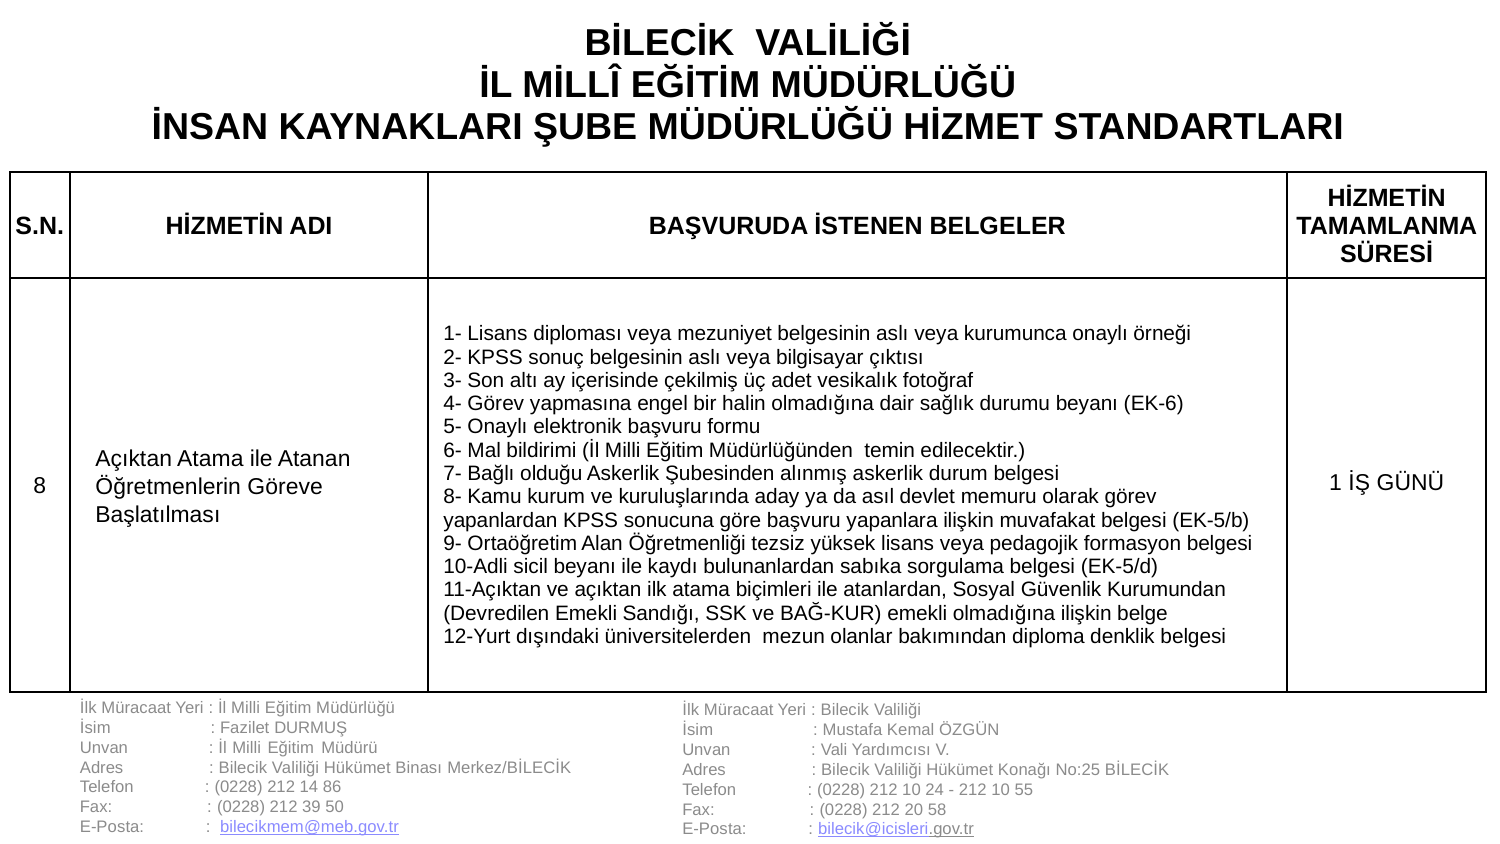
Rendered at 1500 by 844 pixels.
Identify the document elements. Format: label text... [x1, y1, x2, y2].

table_cell HİZMETİN TAMAMLANMA SÜRESİ [1288, 173, 1485, 277]
table_cell 1 İŞ GÜNÜ [1288, 279, 1485, 691]
table_cell 1- Lisans diploması veya mezuniyet belgesinin aslı veya kurumunca onaylı örneği 2- KPSS sonuç belgesinin aslı veya bilgisayar çıktısı 3- Son altı ay içerisinde çekilmiş üç adet vesikalık fotoğraf 4- Görev yapmasına engel bir halin olmadığına dair sağlık durumu beyanı (EK-6) 5- Onaylı elektronik başvuru formu 6- Mal bildirimi (İl Milli Eğitim Müdürlüğünden temin edilecektir.) 7- Bağlı olduğu Askerlik Şubesinden alınmış askerlik durum belgesi 8- Kamu kurum ve kuruluşlarında aday ya da asıl devlet memuru olarak görev yapanlardan KPSS sonucuna göre başvuru yapanlara ilişkin muvafakat belgesi (EK-5/b) 9- Ortaöğretim Alan Öğretmenliği tezsiz yüksek lisans veya pedagojik formasyon belgesi 10-Adli sicil beyanı ile kaydı bulunanlardan sabıka sorgulama belgesi (EK-5/d) 11-Açıktan ve açıktan ilk atama biçimleri ile atanlardan, Sosyal Güvenlik Kurumundan (Devredilen Emekli Sandığı, SSK ve BAĞ-KUR) emekli olmadığına ilişkin belge 12-Yurt dışındaki üniversitelerden mezun olanlar bakımından diploma denklik belgesi [429, 279, 1286, 691]
table_cell S.N. [11, 173, 69, 277]
table_cell HİZMETİN ADI [71, 173, 427, 277]
table_cell Açıktan Atama ile Atanan Öğretmenlerin Göreve Başlatılması [71, 279, 427, 691]
table_header BİLECİK VALİLİĞİ İL MİLLÎ EĞİTİM MÜDÜRLÜĞÜ İNSAN KAYNAKLARI ŞUBE MÜDÜRLÜĞÜ HİZMET STANDARTLARI [10, 0, 1486, 171]
table_cell 8 [11, 279, 69, 691]
table_cell BAŞVURUDA İSTENEN BELGELER [429, 173, 1286, 277]
